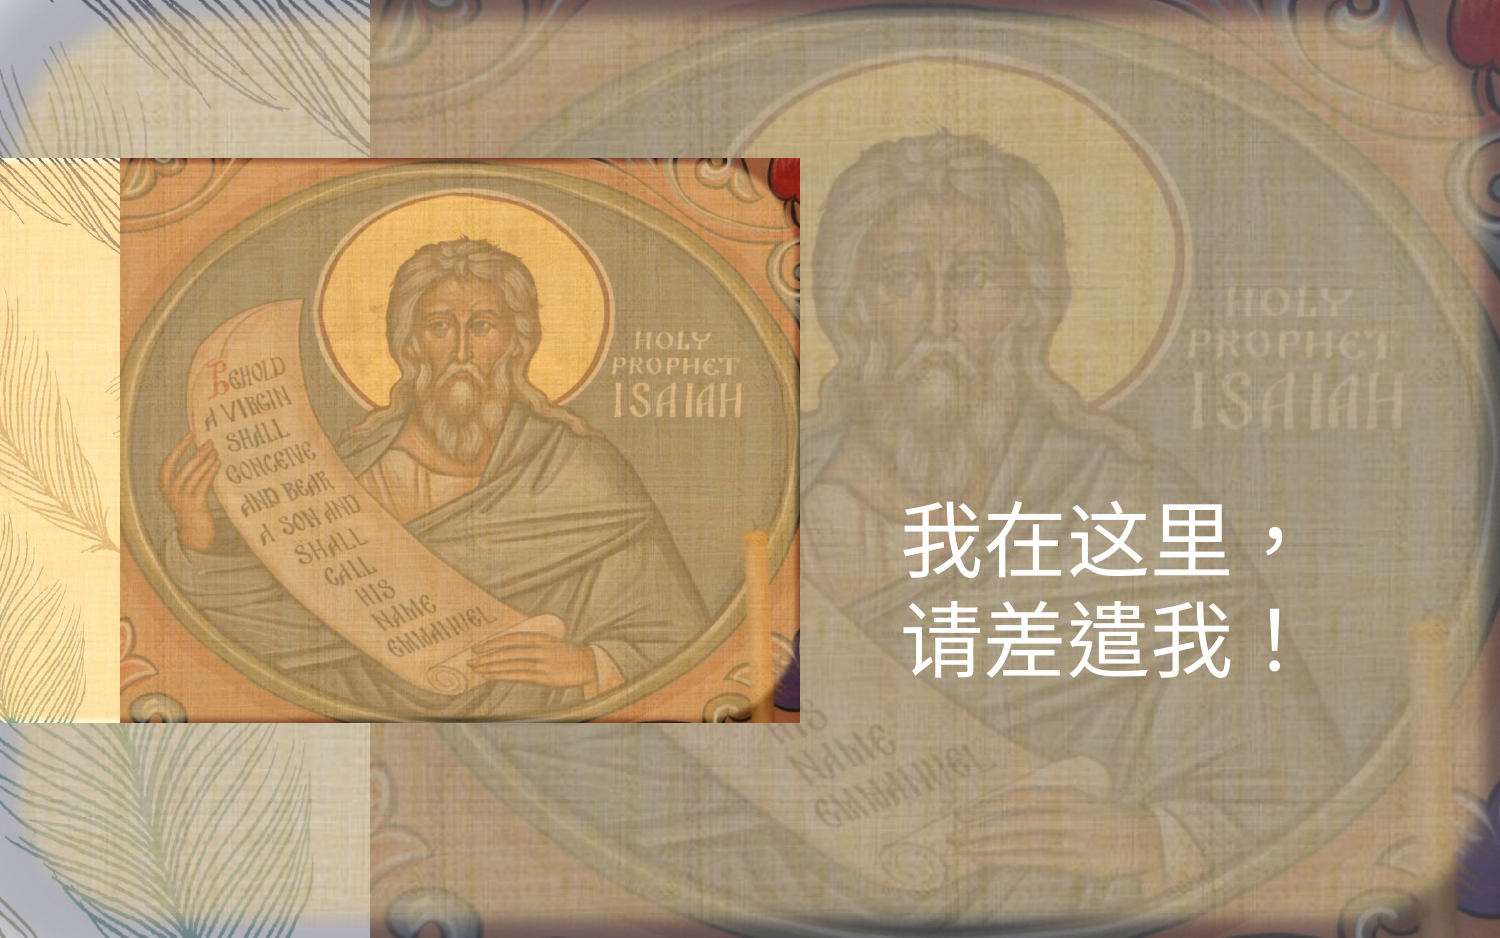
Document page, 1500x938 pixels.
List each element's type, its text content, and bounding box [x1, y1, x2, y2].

text_box 我在这里，请差遣我！ [886, 480, 1298, 696]
picture [0, 0, 1500, 938]
